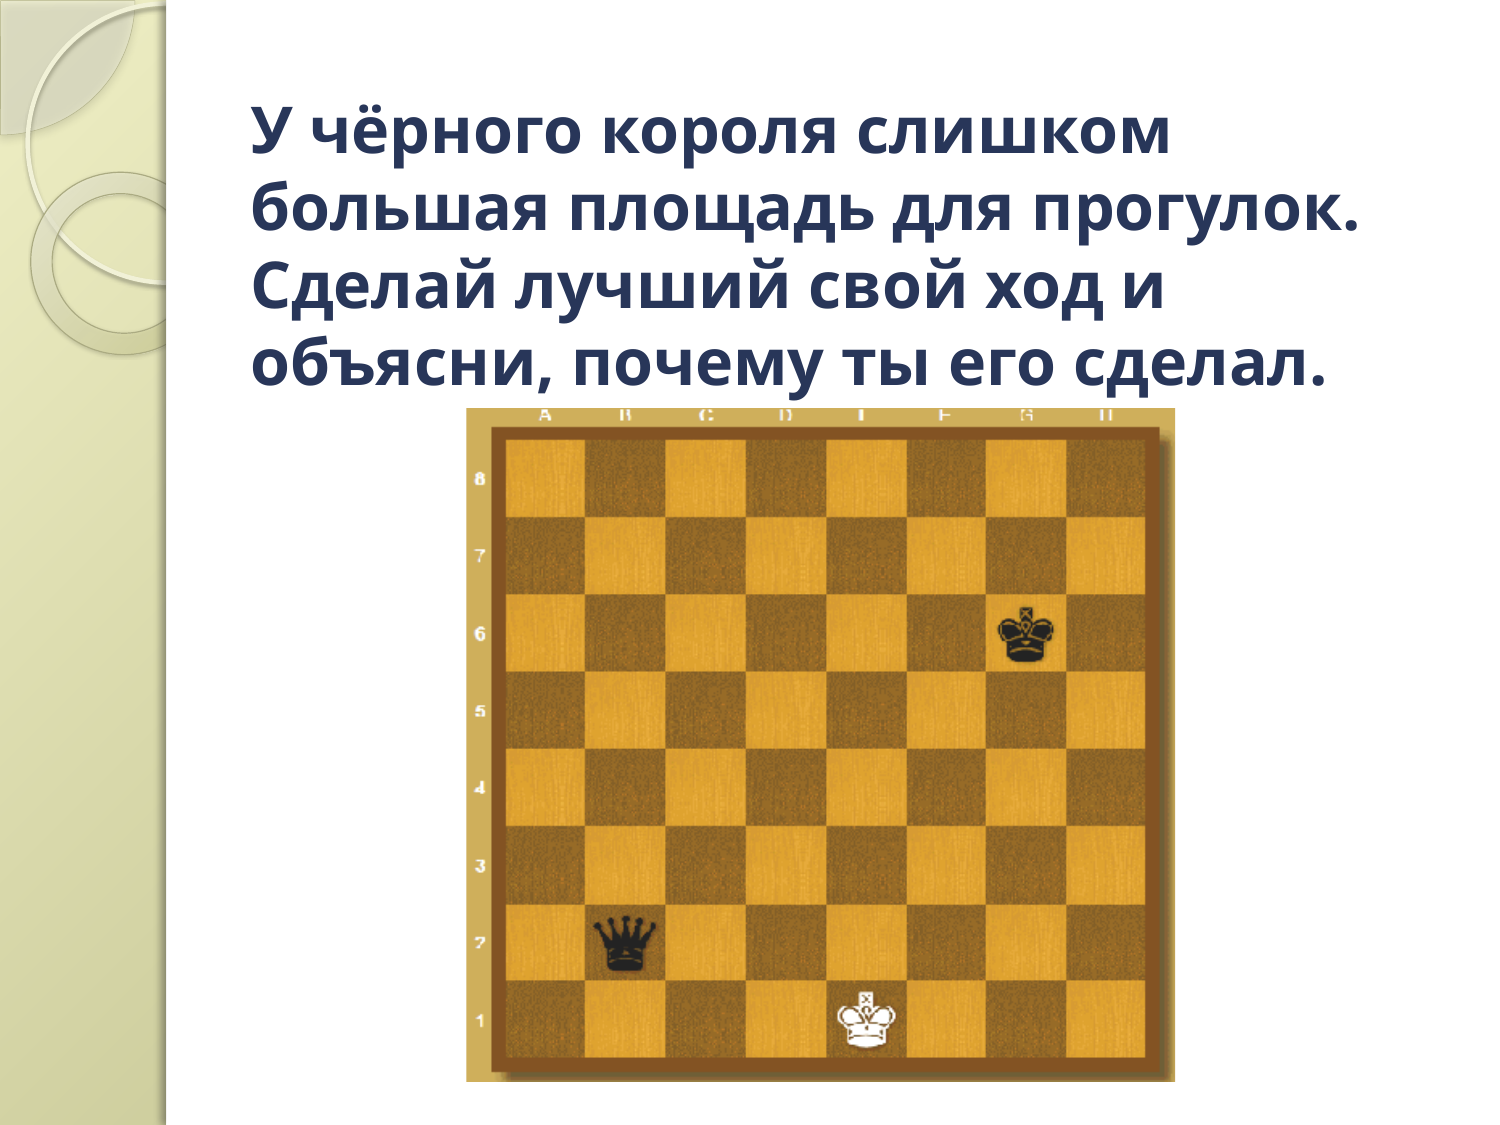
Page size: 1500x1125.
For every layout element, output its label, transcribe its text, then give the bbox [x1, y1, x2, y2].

title У чёрного короля слишком большая площадь для прогулок. Сделай лучший свой ход и объясни, почему ты его сделал. [235, 78, 1466, 409]
picture [466, 408, 1176, 1082]
